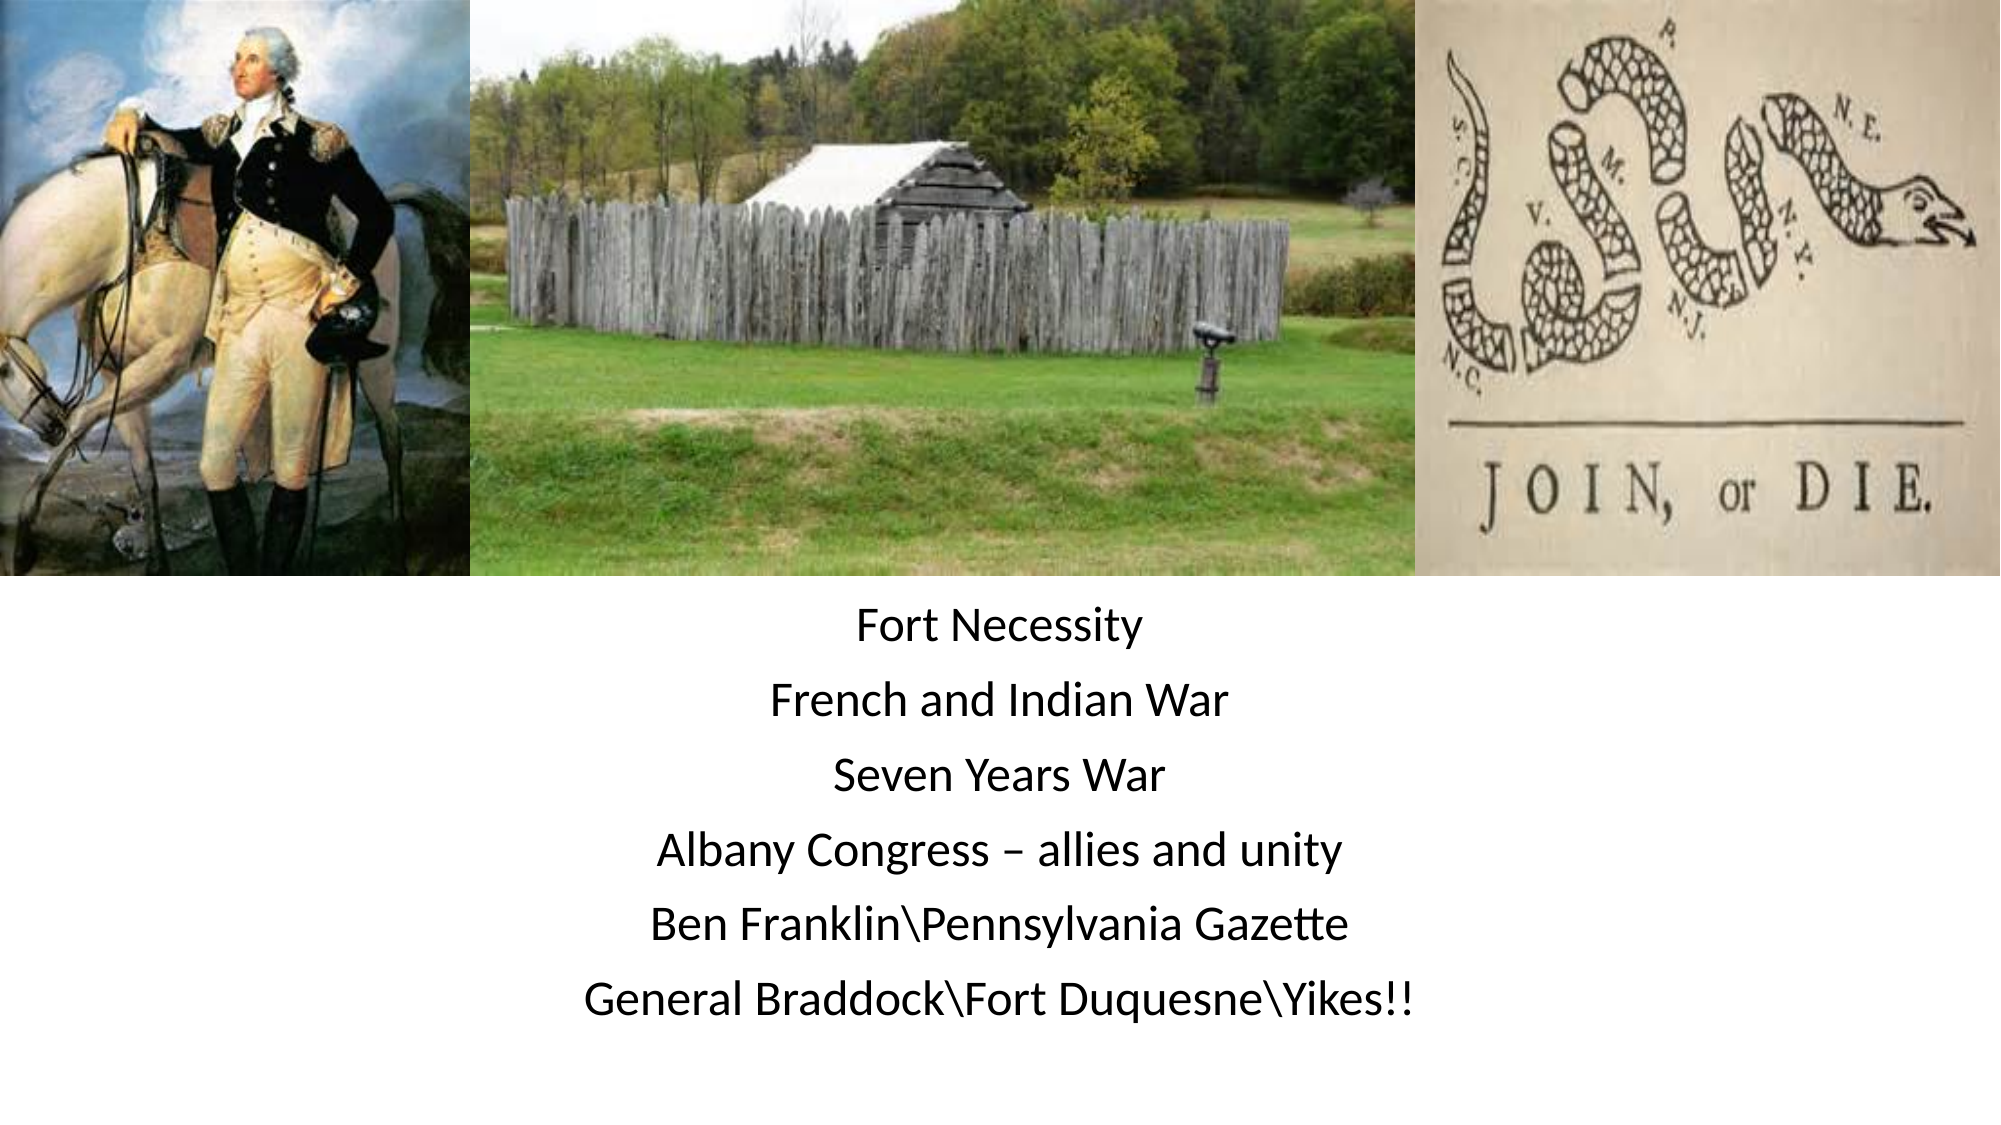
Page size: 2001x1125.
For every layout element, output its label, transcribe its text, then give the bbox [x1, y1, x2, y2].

picture [0, 0, 2000, 576]
subtitle Fort Necessity French and Indian War Seven Years War Albany Congress – allies and unity Ben Franklin\Pennsylvania Gazette General Braddock\Fort Duquesne\Yikes!! [249, 590, 1750, 1097]
